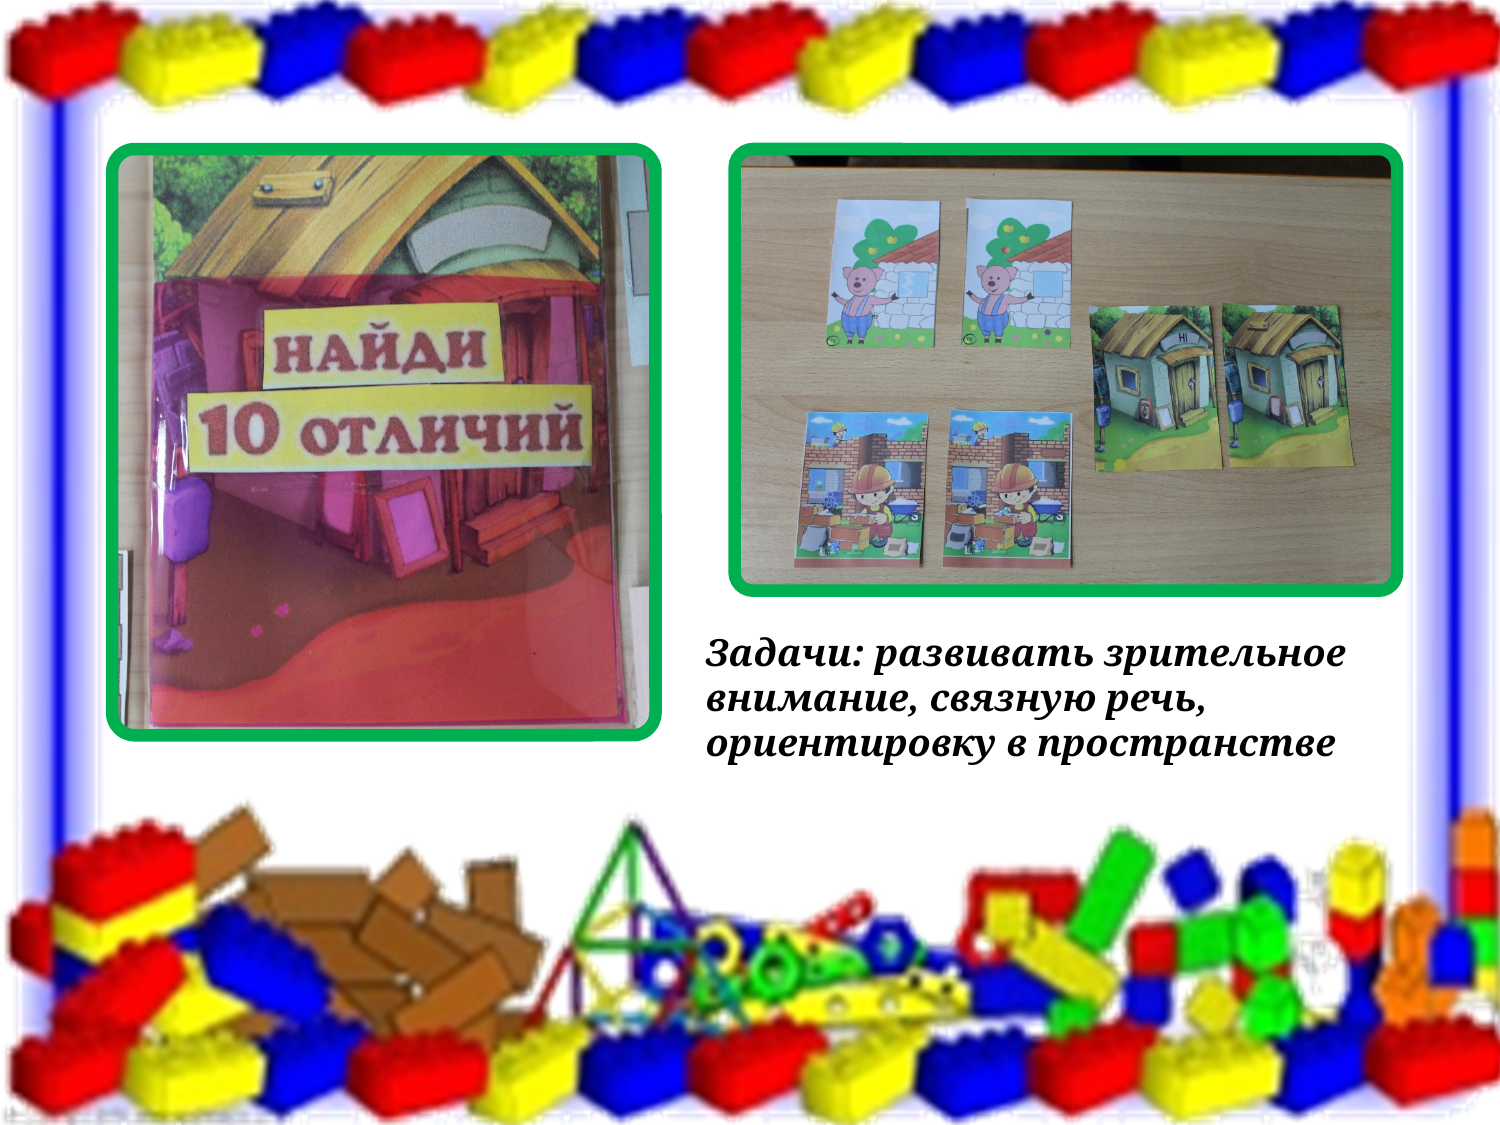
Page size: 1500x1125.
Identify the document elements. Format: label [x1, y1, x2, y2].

list [734, 148, 1398, 591]
list [111, 148, 656, 736]
picture [0, 0, 1500, 1125]
